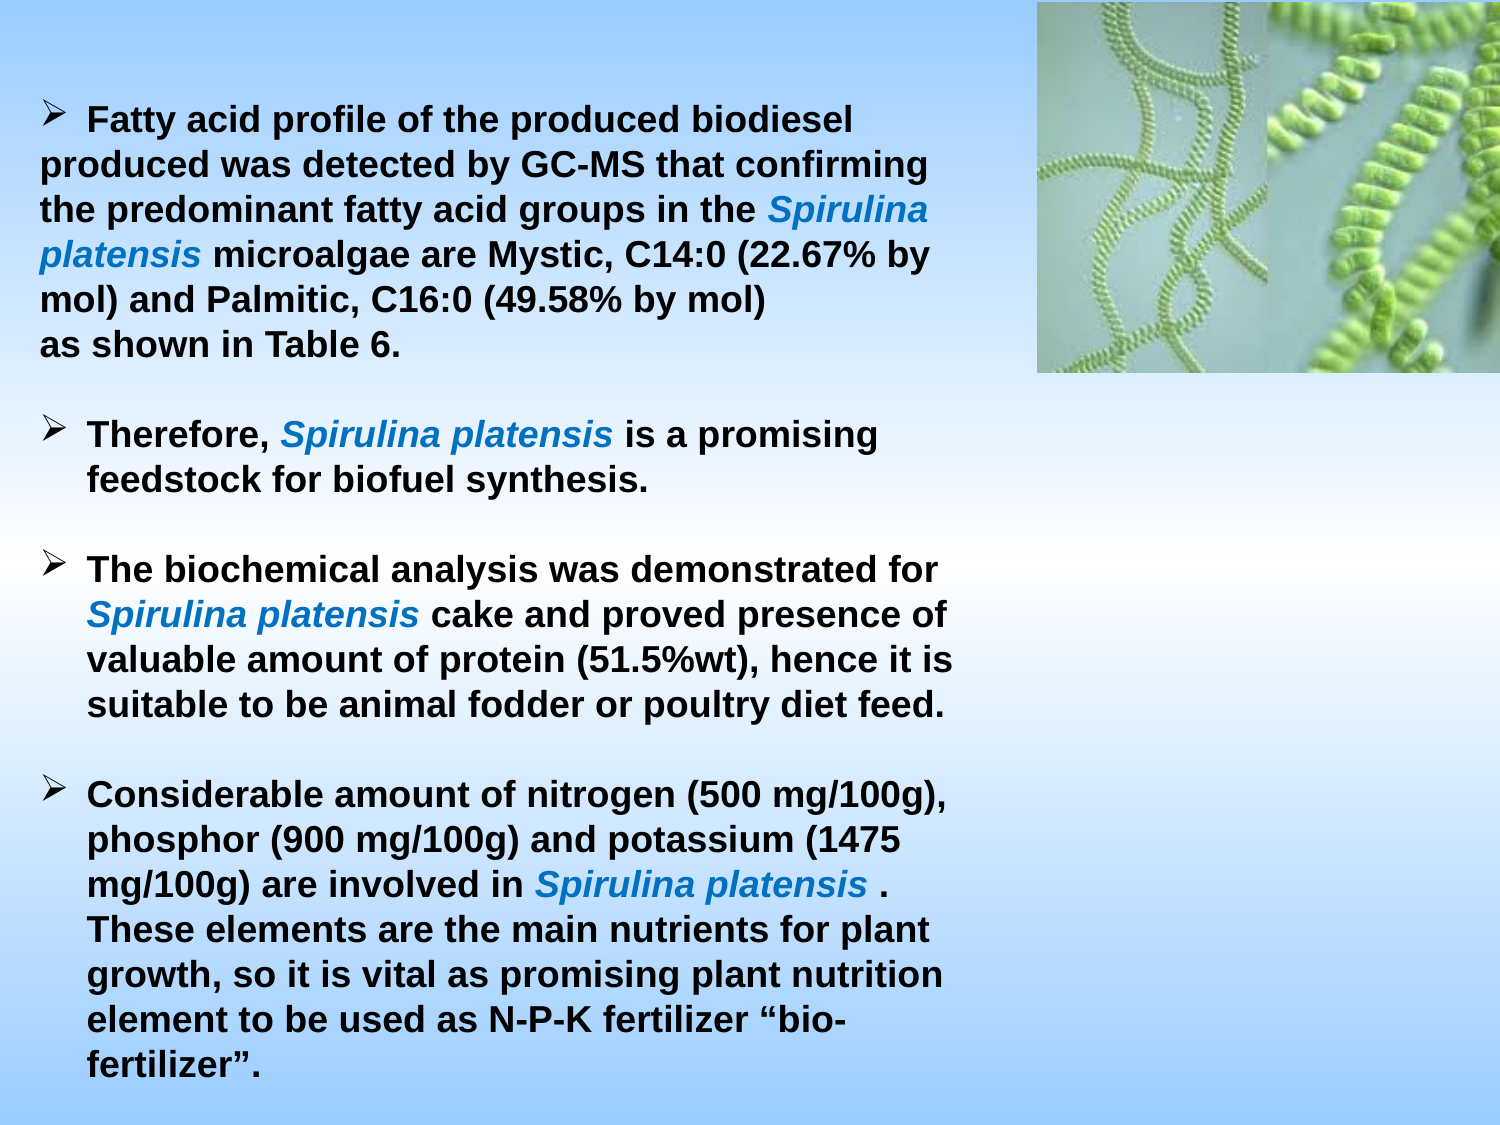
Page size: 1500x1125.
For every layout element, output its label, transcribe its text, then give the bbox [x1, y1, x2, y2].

picture [1037, 1, 1500, 373]
text_box Fatty acid profile of the produced biodiesel produced was detected by GC-MS that confirming the predominant fatty acid groups in the Spirulina platensis microalgae are Mystic, C14:0 (22.67% by mol) and Palmitic, C16:0 (49.58% by mol) as shown in Table 6. Therefore, Spirulina platensis is a promising feedstock for biofuel synthesis. The biochemical analysis was demonstrated for Spirulina platensis cake and proved presence of valuable amount of protein (51.5%wt), hence it is suitable to be animal fodder or poultry diet feed. Considerable amount of nitrogen (500 mg/100g), phosphor (900 mg/100g) and potassium (1475 mg/100g) are involved in Spirulina platensis . These elements are the main nutrients for plant growth, so it is vital as promising plant nutrition element to be used as N-P-K fertilizer “bio-fertilizer”. [24, 87, 988, 1093]
